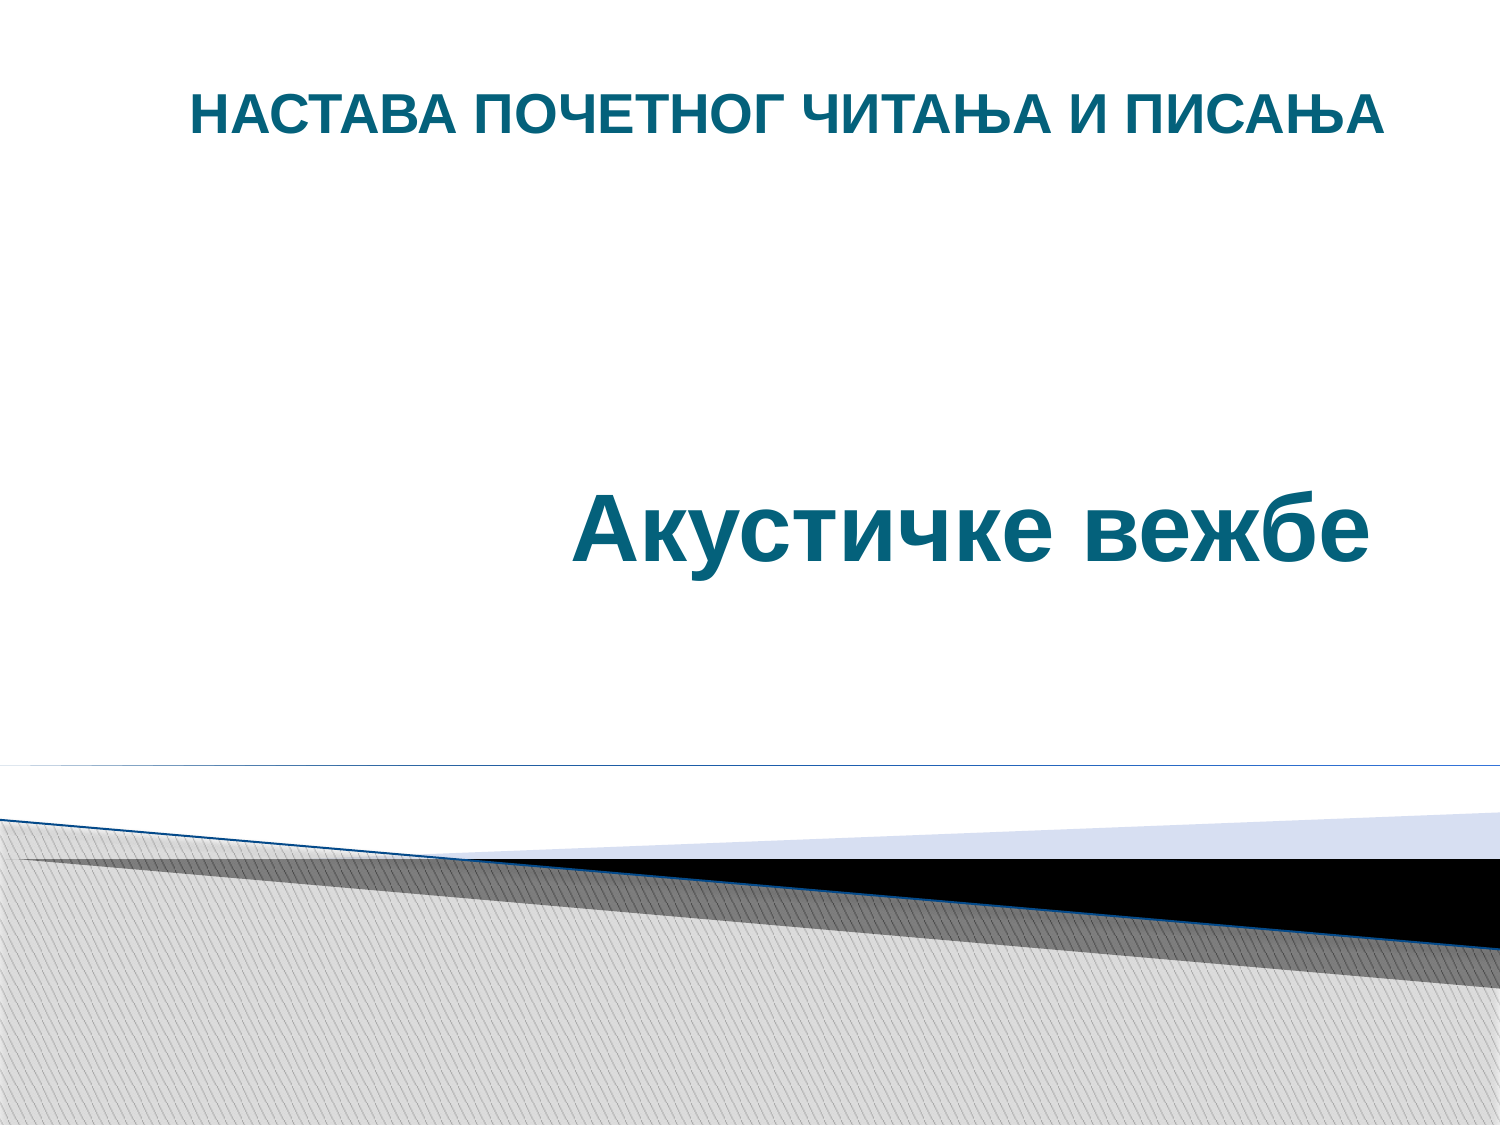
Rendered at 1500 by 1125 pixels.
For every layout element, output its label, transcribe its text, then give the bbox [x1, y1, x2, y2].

title Акустичке вежбе [112, 457, 1388, 588]
picture [5, 859, 1500, 989]
subtitle НАСТАВА ПОЧЕТНОГ ЧИТАЊА И ПИСАЊА [128, 70, 1404, 268]
